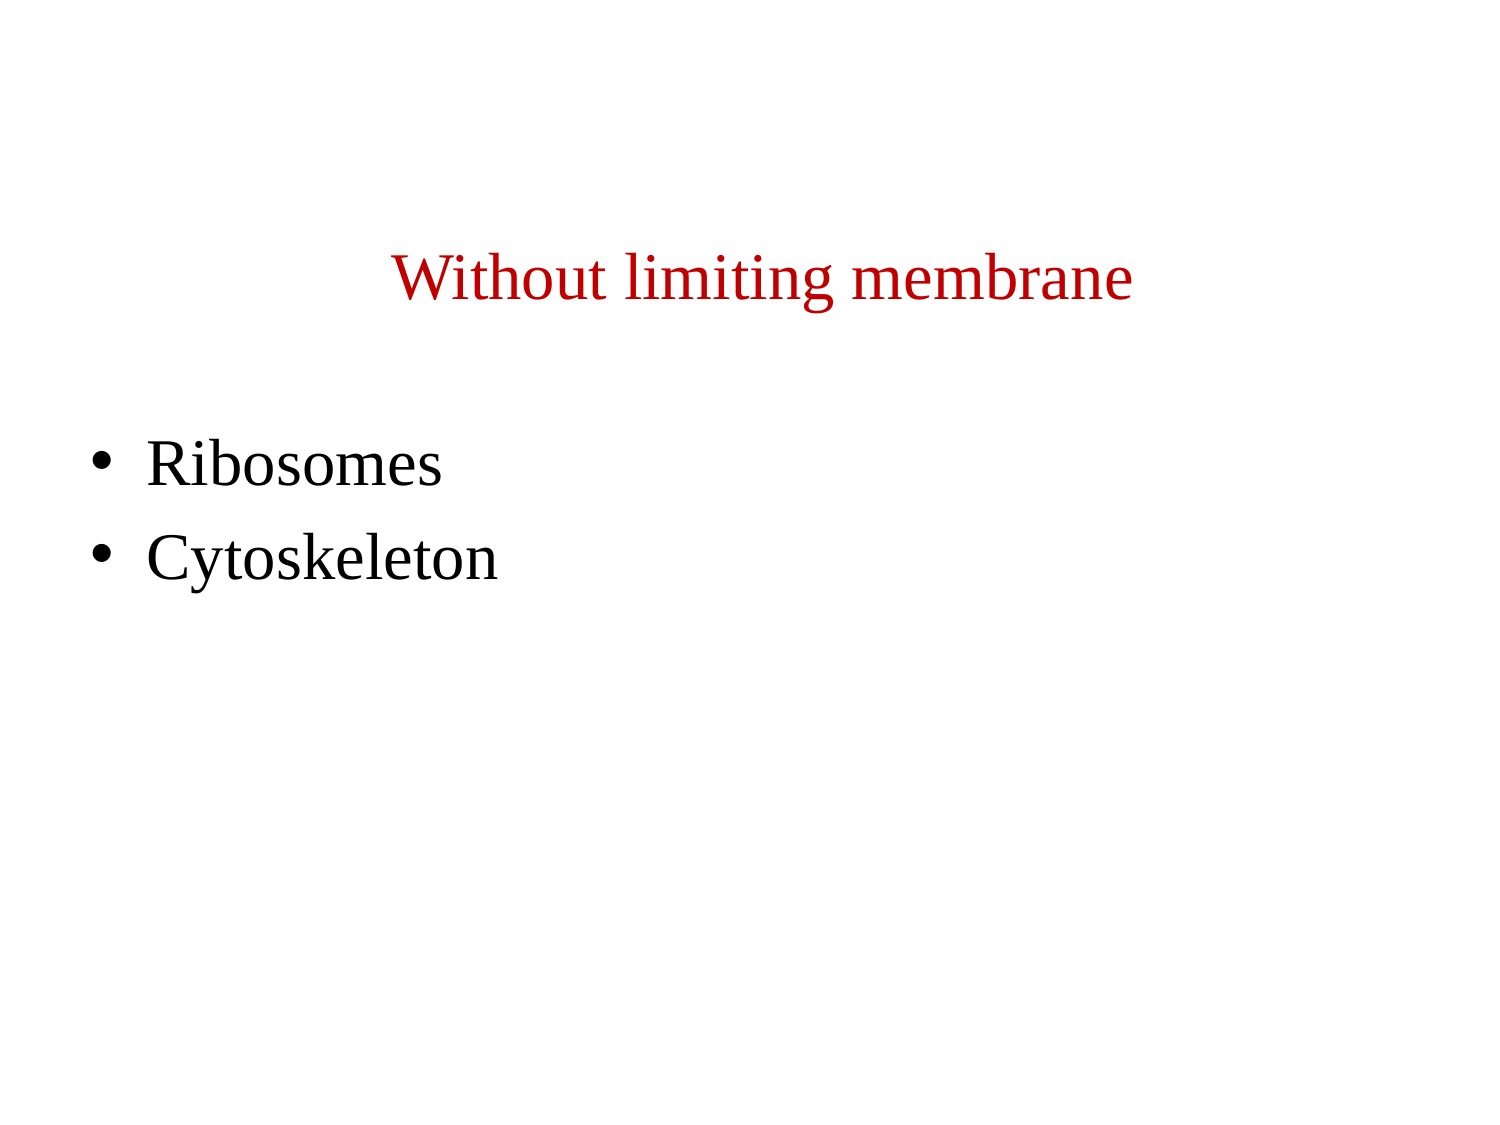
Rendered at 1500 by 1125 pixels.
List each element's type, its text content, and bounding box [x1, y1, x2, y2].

list Without limiting membrane Ribosomes Cytoskeleton [75, 224, 1425, 1005]
